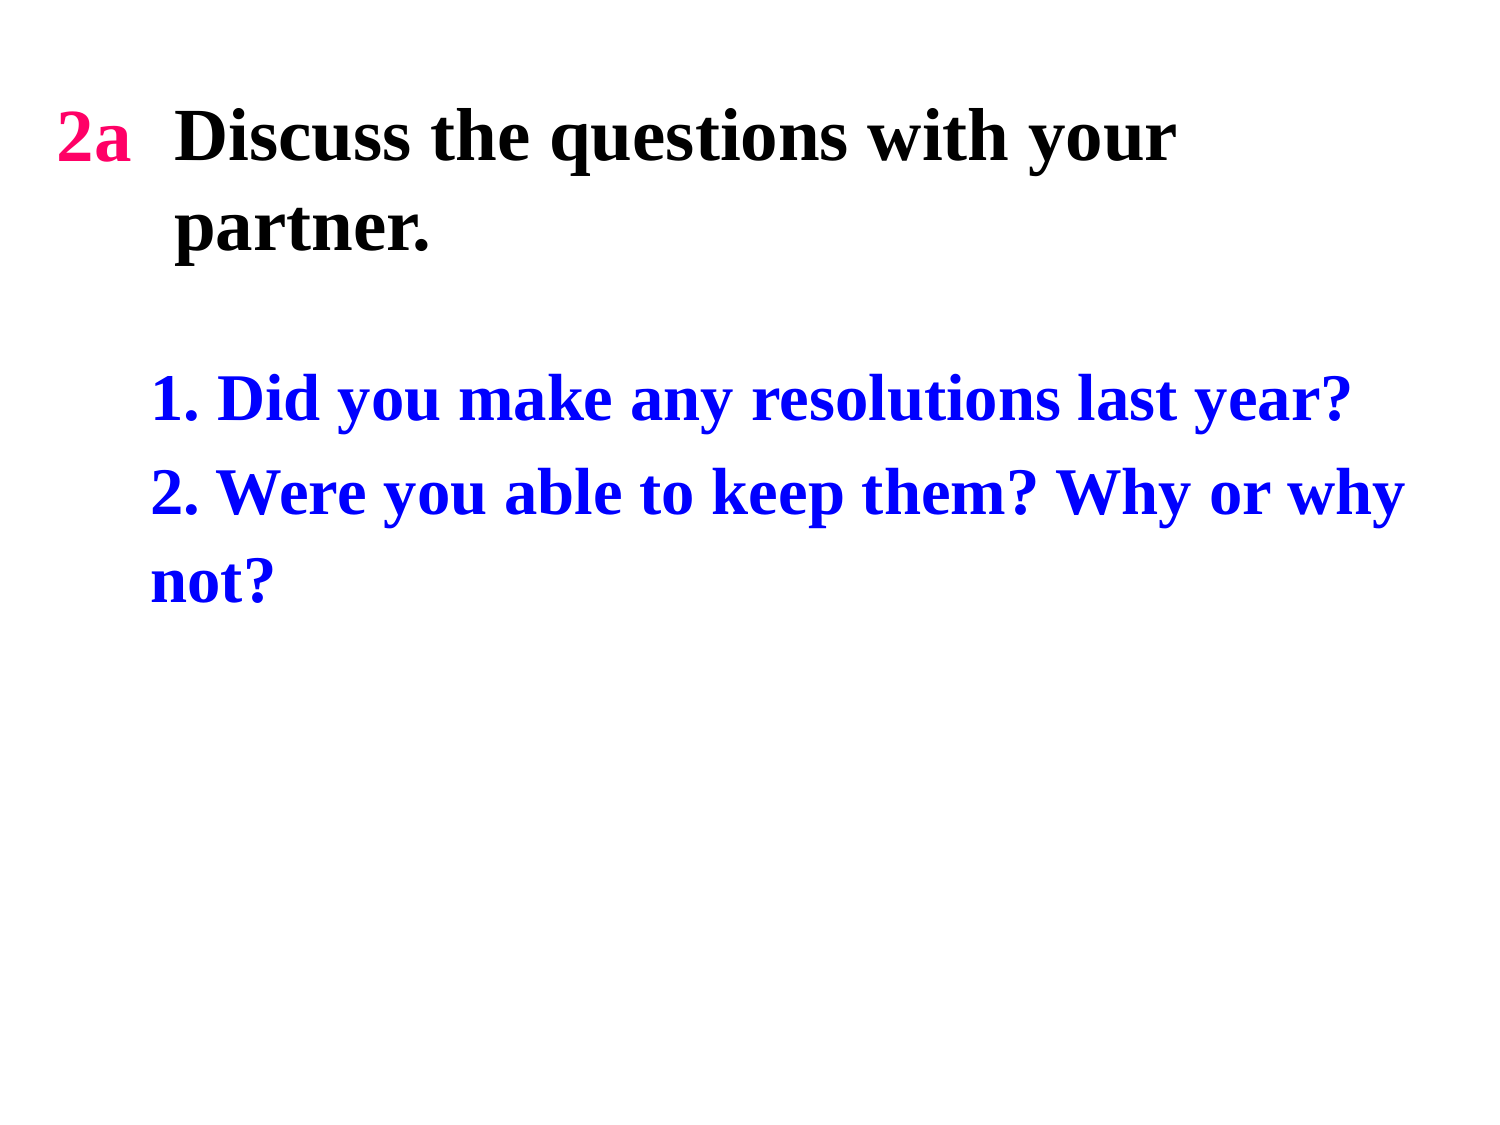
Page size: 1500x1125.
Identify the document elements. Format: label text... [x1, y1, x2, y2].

text_box Discuss the questions with your partner. [159, 78, 1459, 273]
text_box 1. Did you make any resolutions last year? 2. Were you able to keep them? Why or why not? [135, 337, 1424, 624]
text_box 2a [29, 78, 159, 185]
